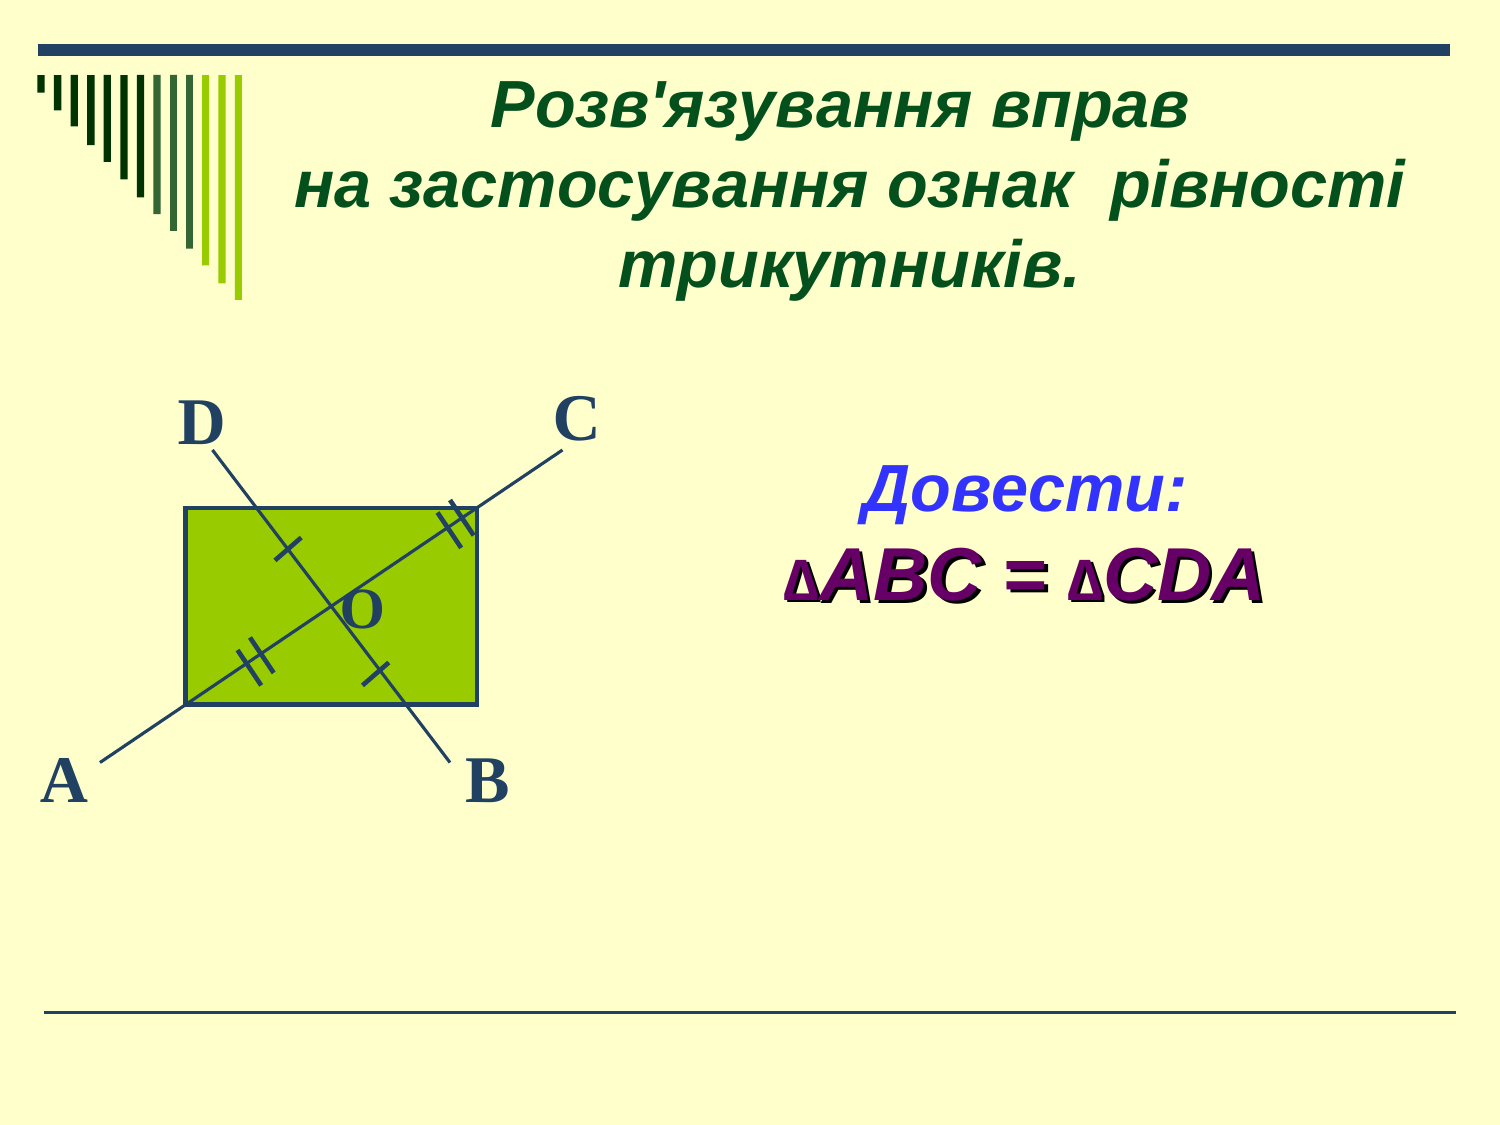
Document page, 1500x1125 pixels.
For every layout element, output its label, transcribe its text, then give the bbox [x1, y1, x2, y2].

text_box C [537, 366, 616, 462]
text_box A [25, 728, 104, 824]
text_box Довести: ∆ABC = ∆CDA [649, 437, 1400, 623]
text_box D [162, 369, 241, 465]
text_box [185, 507, 477, 705]
text_box B [450, 728, 525, 824]
text_box O [324, 562, 428, 648]
title Розв'язування вправ на застосування ознак рівності трикутників. [274, 75, 1425, 288]
